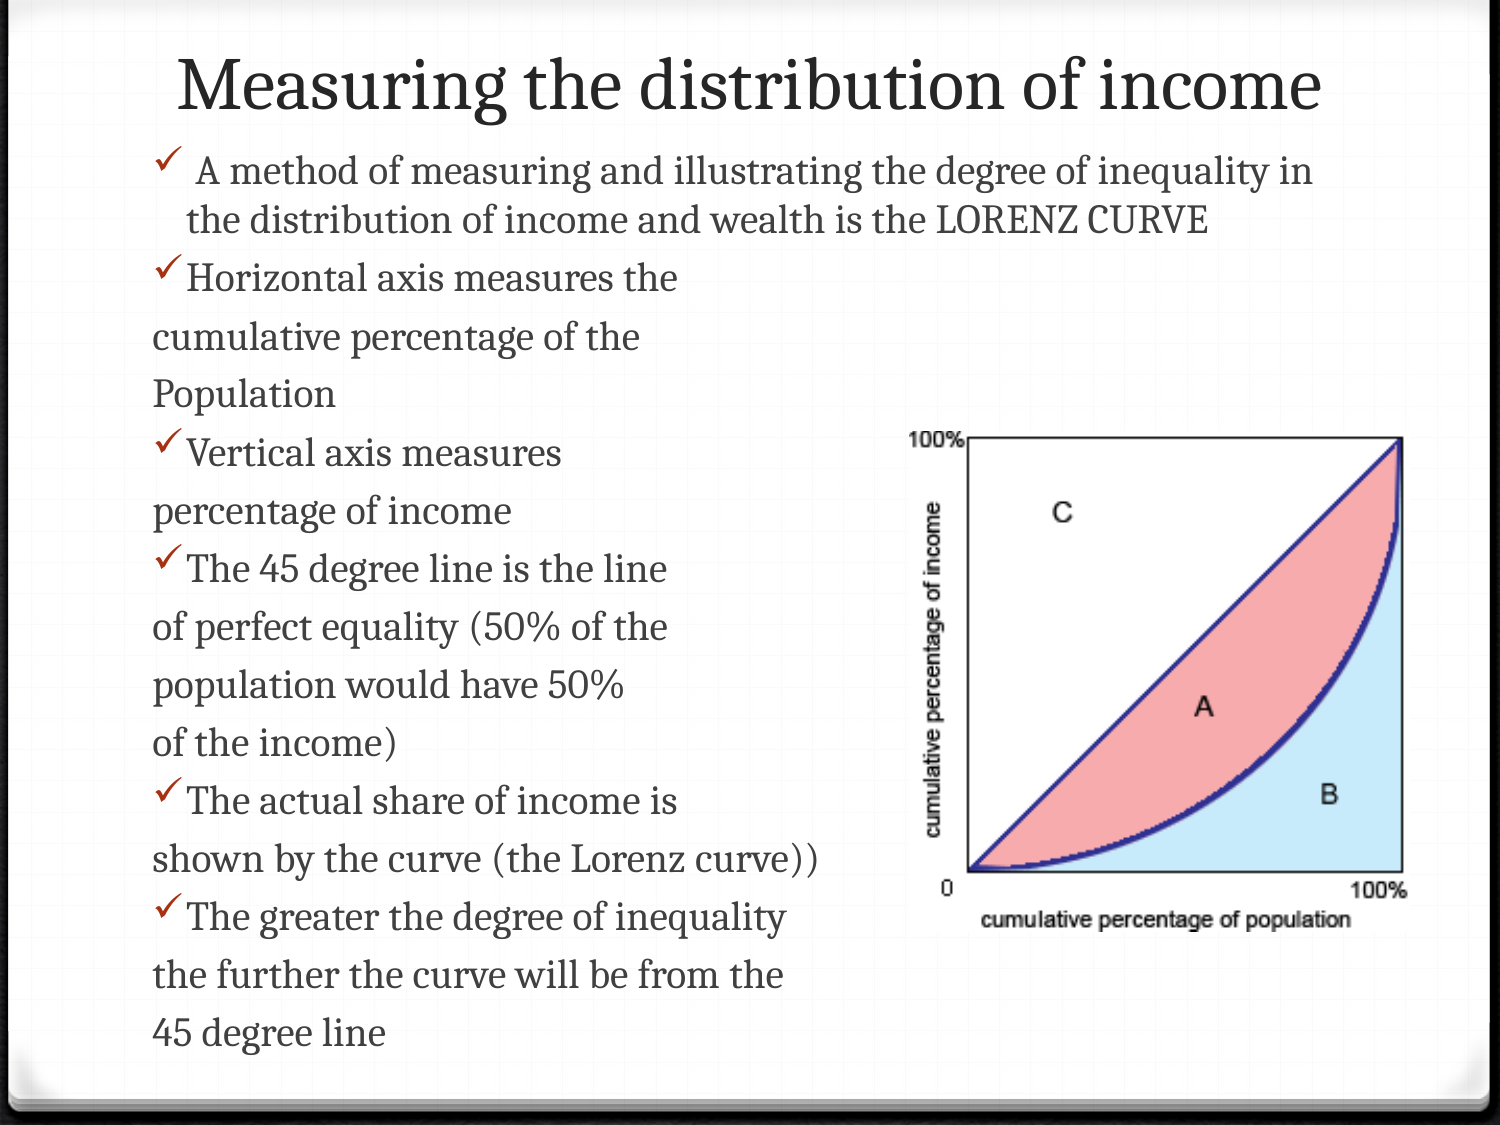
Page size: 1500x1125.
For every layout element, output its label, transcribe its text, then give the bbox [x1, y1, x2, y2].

title Measuring the distribution of income [90, 2, 1410, 156]
list A method of measuring and illustrating the degree of inequality in the distribution of income and wealth is the LORENZ CURVE Horizontal axis measures the cumulative percentage of the Population Vertical axis measures percentage of income The 45 degree line is the line of perfect equality (50% of the population would have 50% of the income) The actual share of income is shown by the curve (the Lorenz curve)) The greater the degree of inequality the further the curve will be from the 45 degree line [137, 135, 1363, 1065]
picture [0, 0, 1500, 1125]
